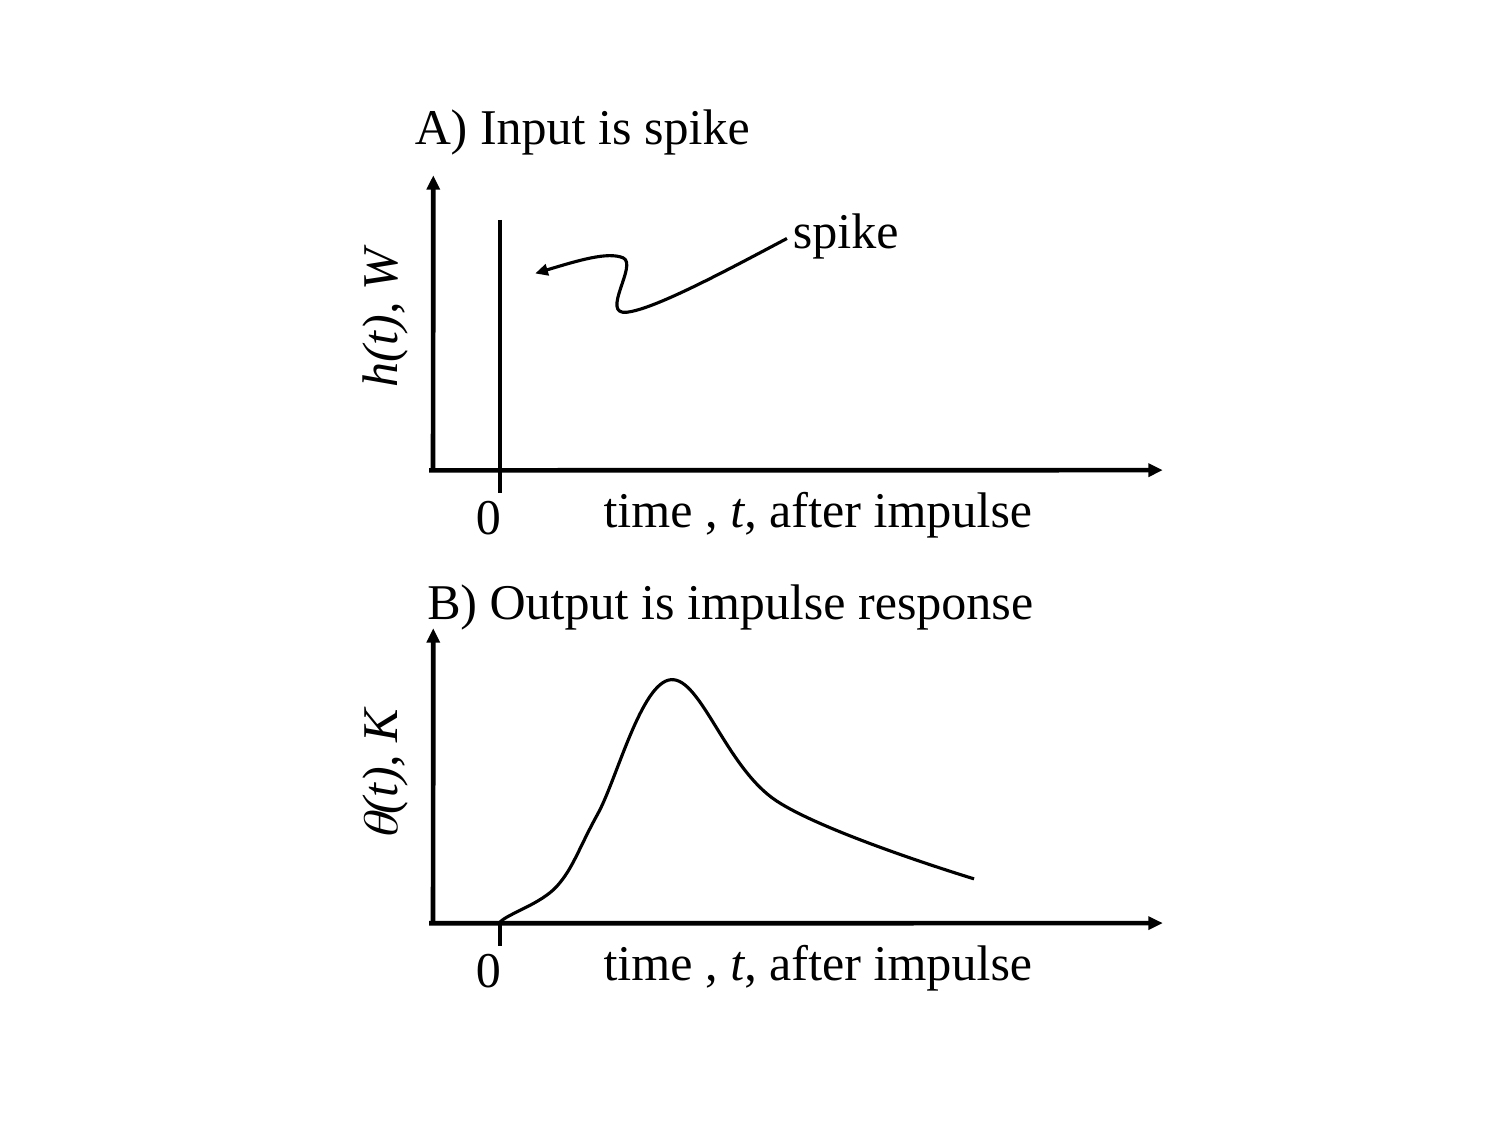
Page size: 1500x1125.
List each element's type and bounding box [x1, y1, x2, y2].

text_box [339, 87, 1226, 1007]
